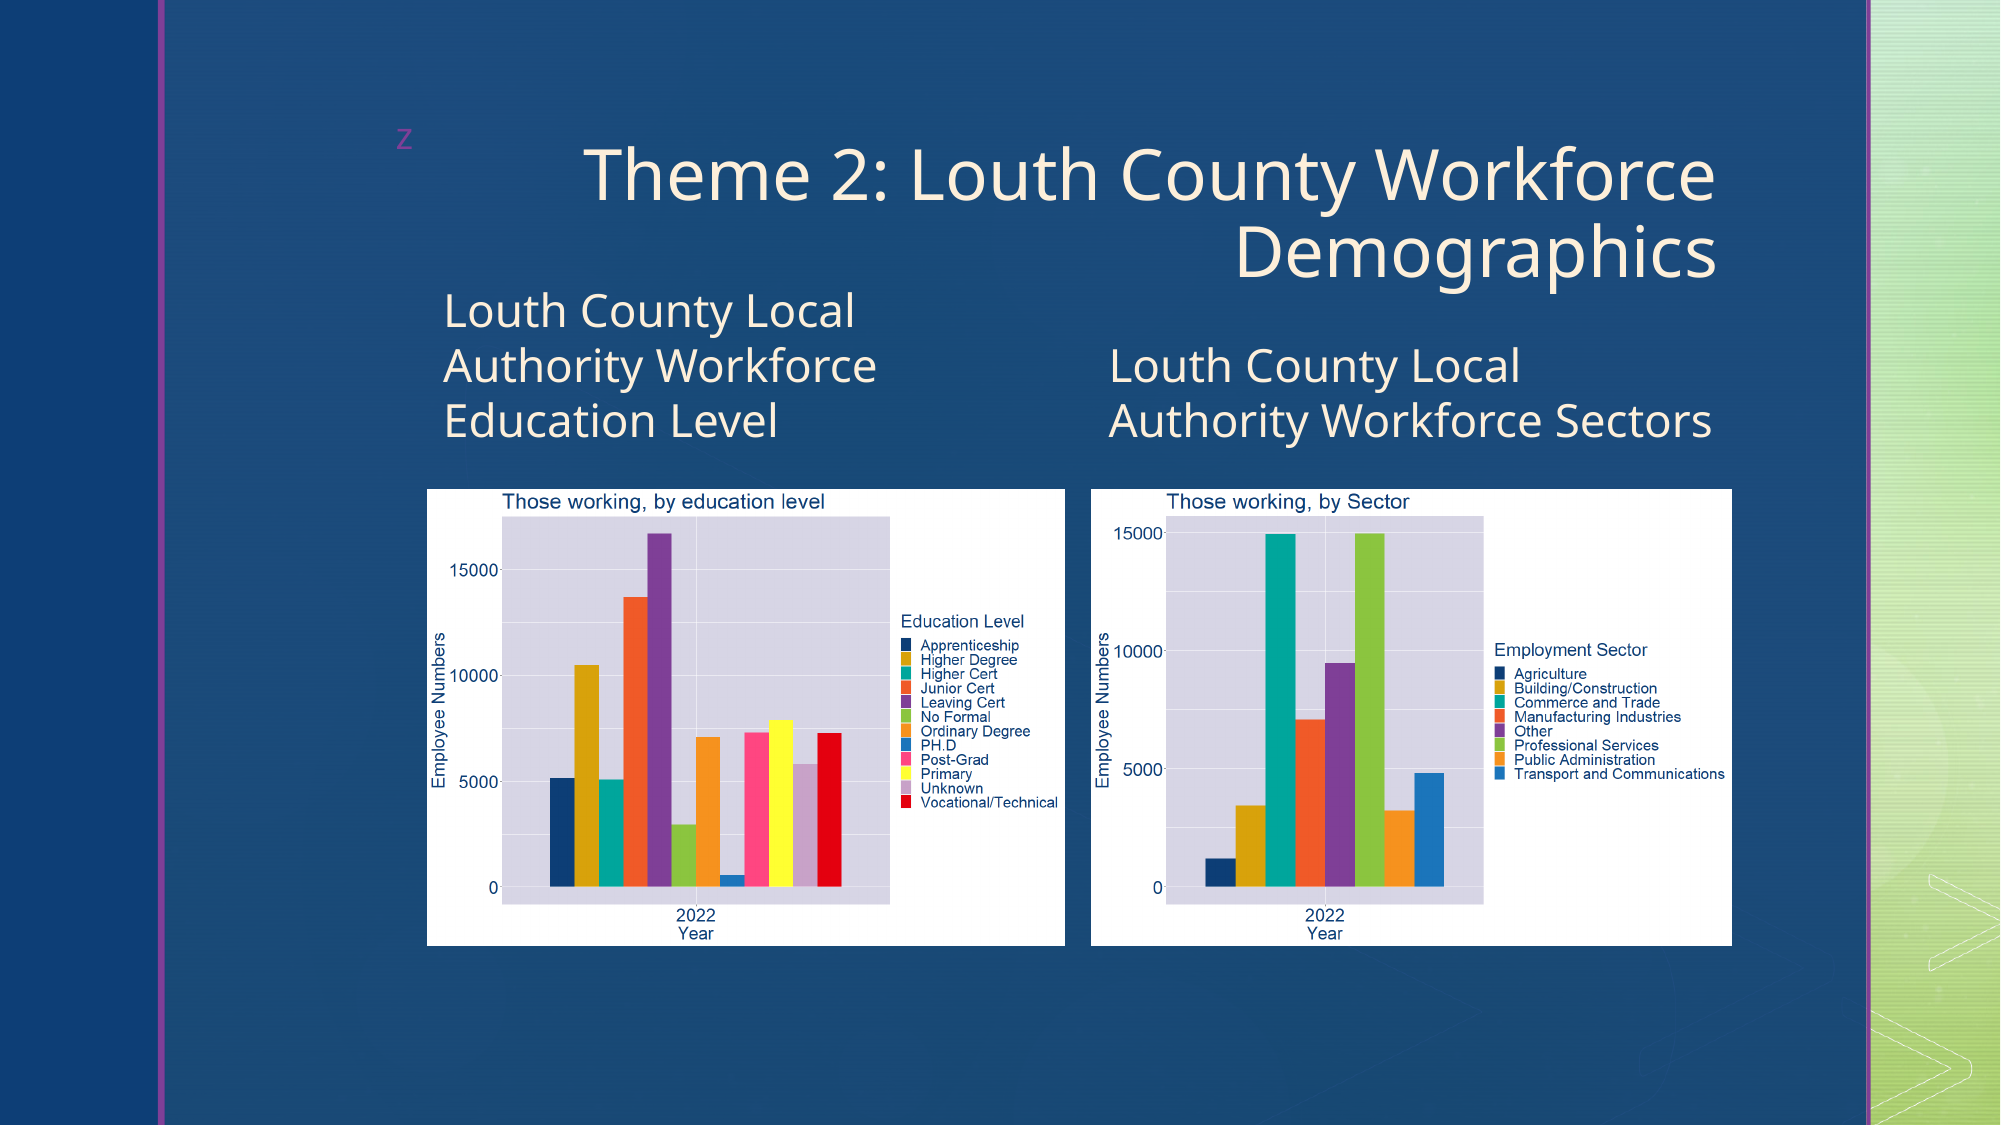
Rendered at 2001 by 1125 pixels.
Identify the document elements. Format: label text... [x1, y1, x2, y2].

picture [1091, 489, 1732, 946]
list Louth County Local Authority Workforce Sectors [1093, 336, 1734, 454]
picture [1871, 0, 2001, 1125]
picture [426, 489, 1065, 946]
title Theme 2: Louth County Workforce Demographics [428, 132, 1734, 309]
list Louth County Local Authority Workforce Education Level [428, 336, 1068, 454]
